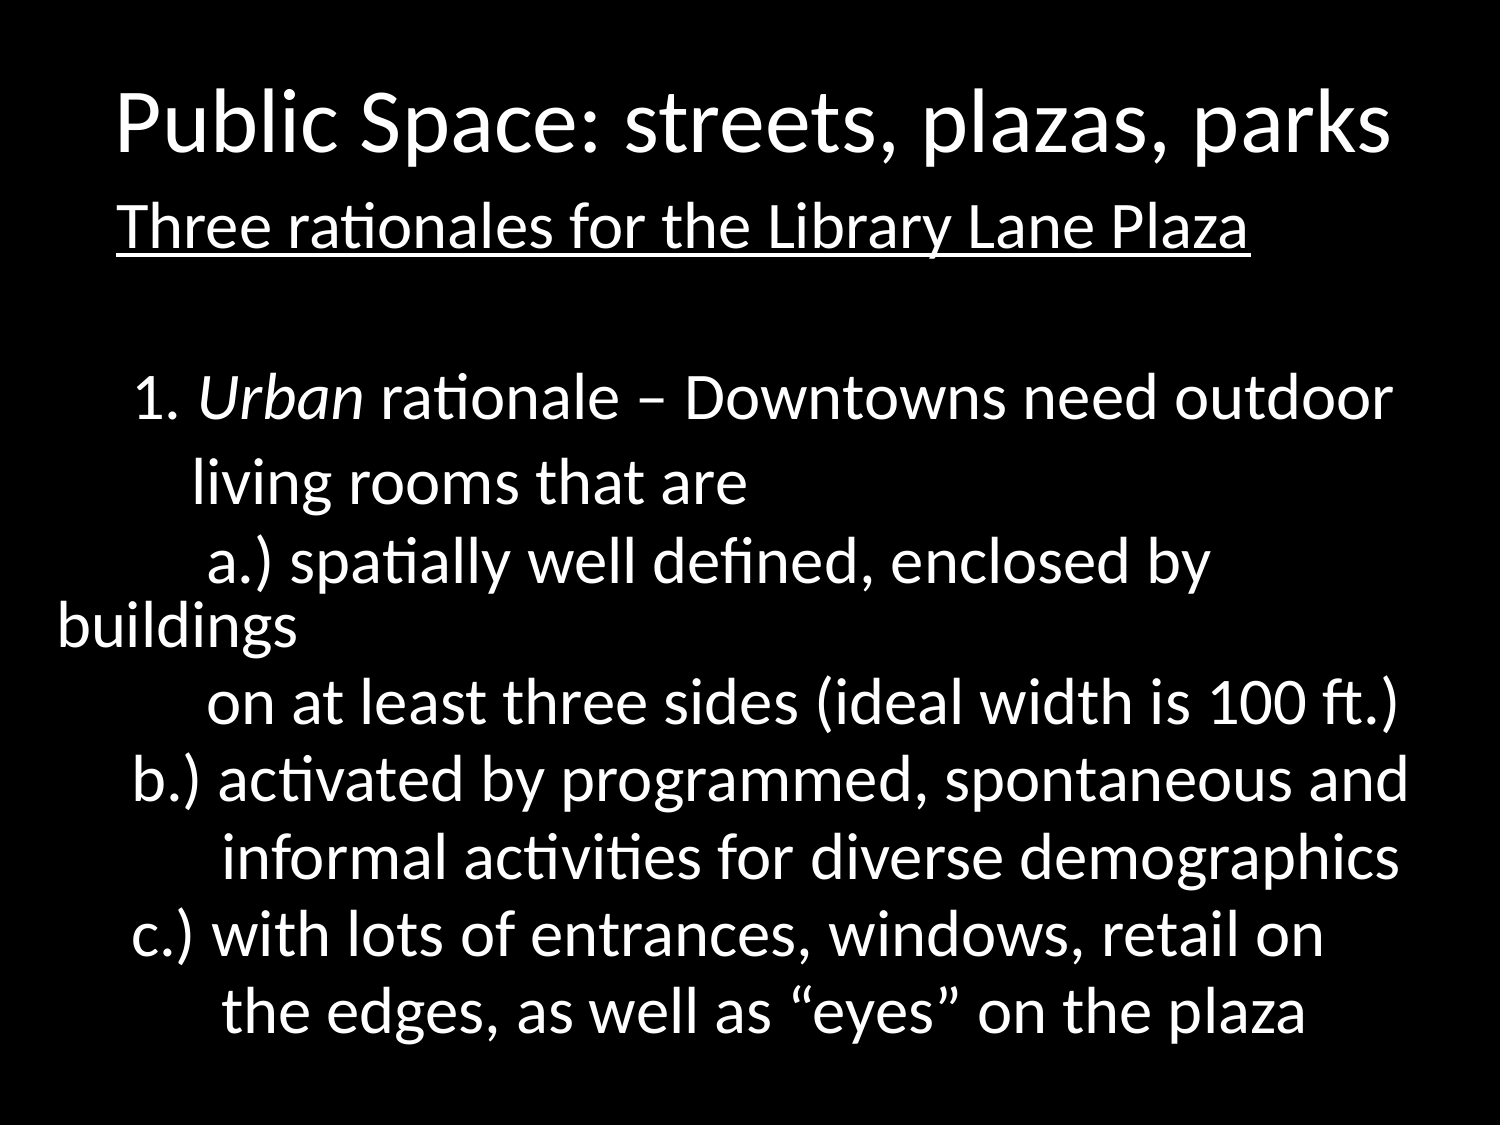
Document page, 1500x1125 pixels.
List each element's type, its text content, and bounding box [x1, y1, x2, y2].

title Public Space: streets, plazas, parks [41, 0, 1470, 276]
subtitle Three rationales for the Library Lane Plaza 1. Urban rationale – Downtowns need outdoor living rooms that are a.) spatially well defined, enclosed by buildings on at least three sides (ideal width is 100 ft.) b.) activated by programmed, spontaneous and informal activities for diverse demographics c.) with lots of entrances, windows, retail on the edges, as well as “eyes” on the plaza [41, 183, 1456, 1064]
